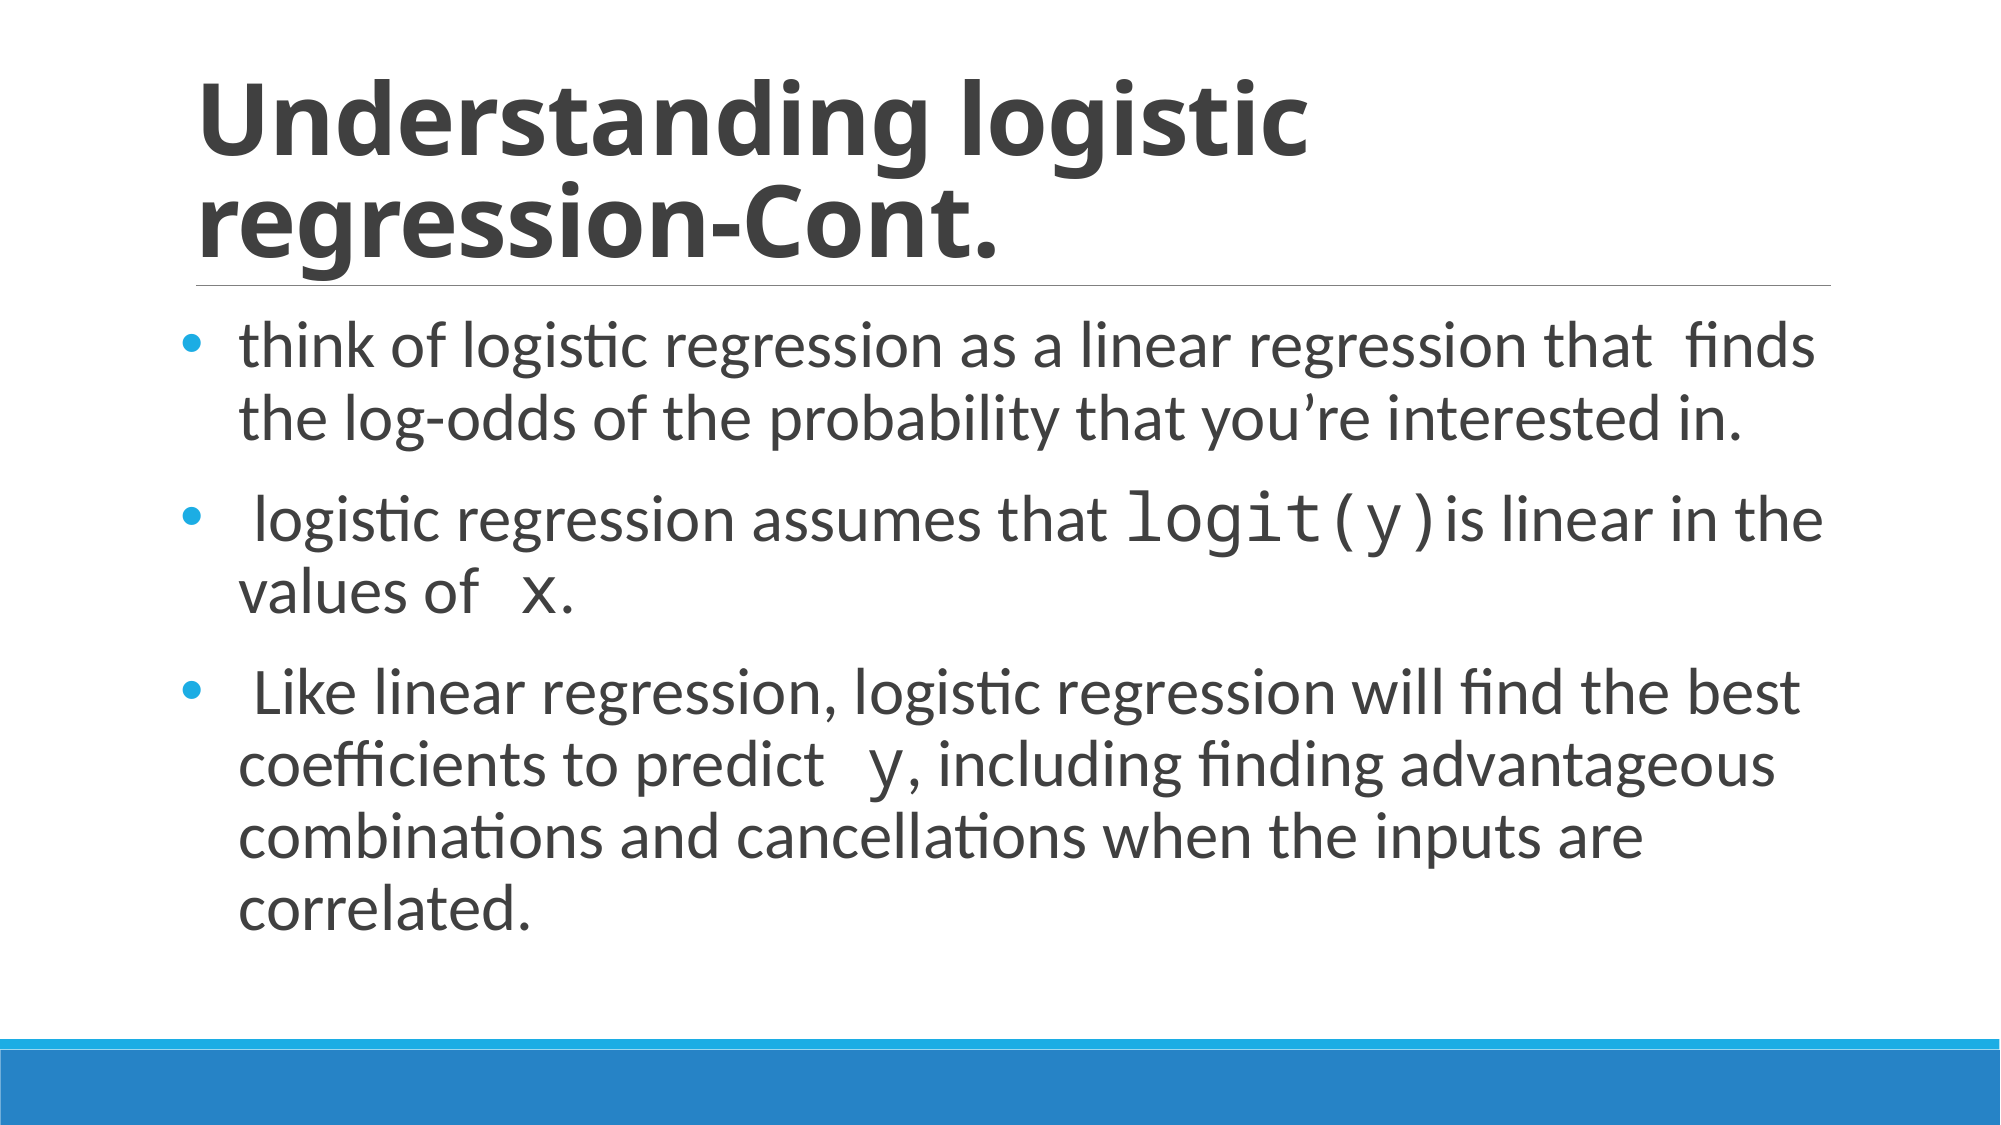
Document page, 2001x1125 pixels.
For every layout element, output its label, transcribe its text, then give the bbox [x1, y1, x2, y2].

title Understanding logistic regression-Cont. [180, 47, 1830, 285]
list think of logistic regression as a linear regression that finds the log-odds of the probability that you’re interested in. logistic regression assumes that logit(y)is linear in the values of x. Like linear regression, logistic regression will find the best coefficients to predict y, including finding advantageous combinations and cancellations when the inputs are correlated. [180, 302, 1830, 963]
